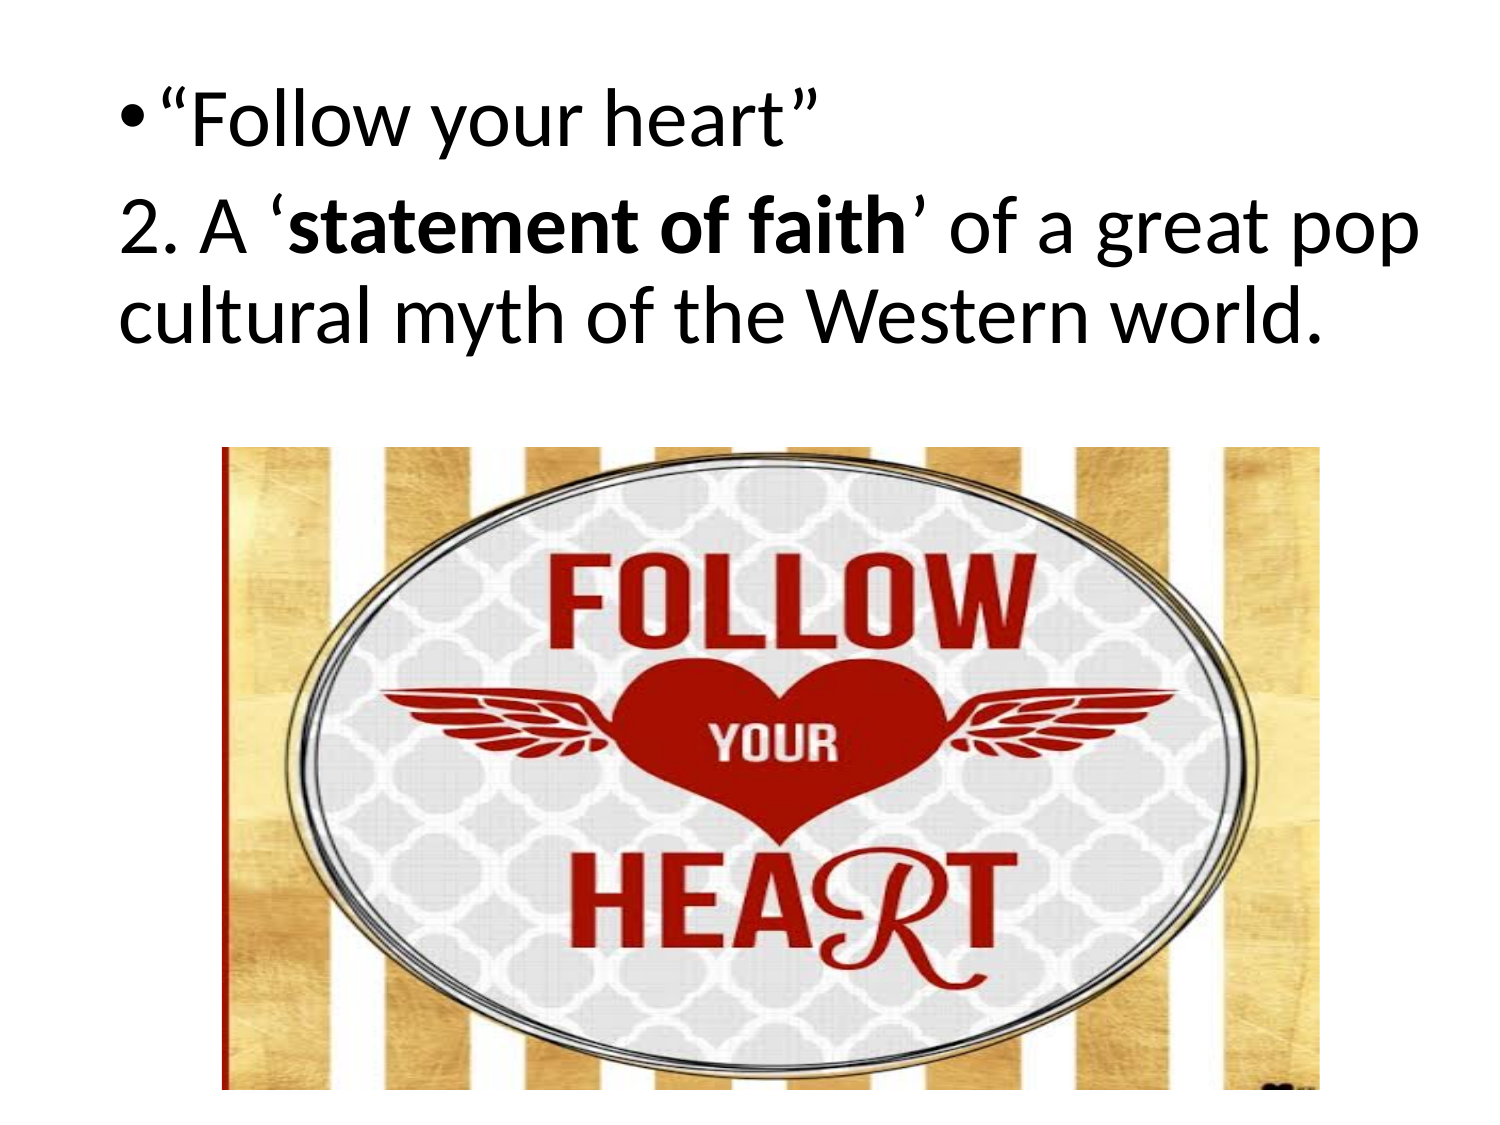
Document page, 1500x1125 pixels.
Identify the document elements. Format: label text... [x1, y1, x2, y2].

list 2. A ‘statement of faith’ of a great pop cultural myth of the Western world. [103, 173, 1466, 1014]
picture [221, 447, 1320, 1090]
list “Follow your heart” [103, 67, 1435, 173]
